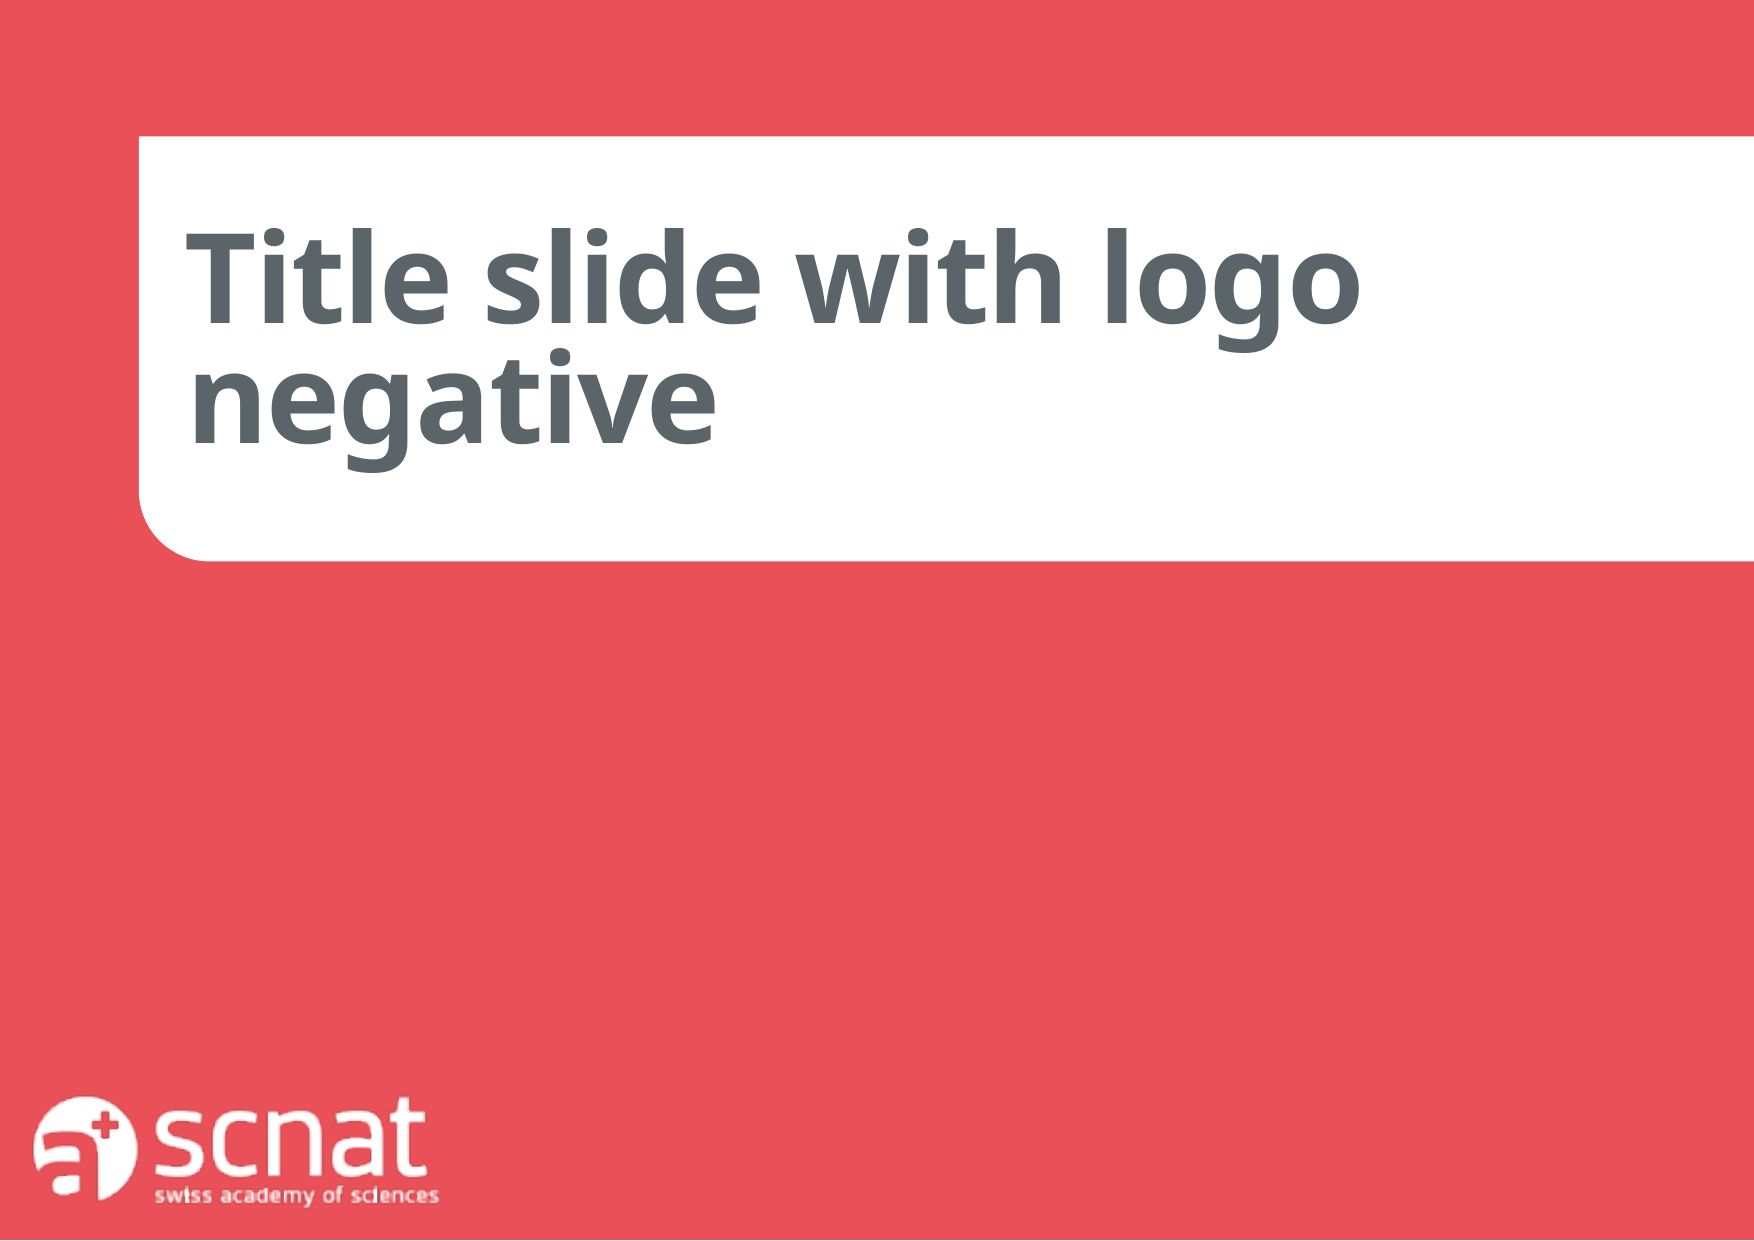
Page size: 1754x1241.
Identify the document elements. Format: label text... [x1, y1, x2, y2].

picture [0, 1045, 587, 1241]
text_box [0, 0, 1754, 1241]
text_box [137, 135, 1754, 550]
text_box Title slide with logo negative [169, 136, 1754, 562]
